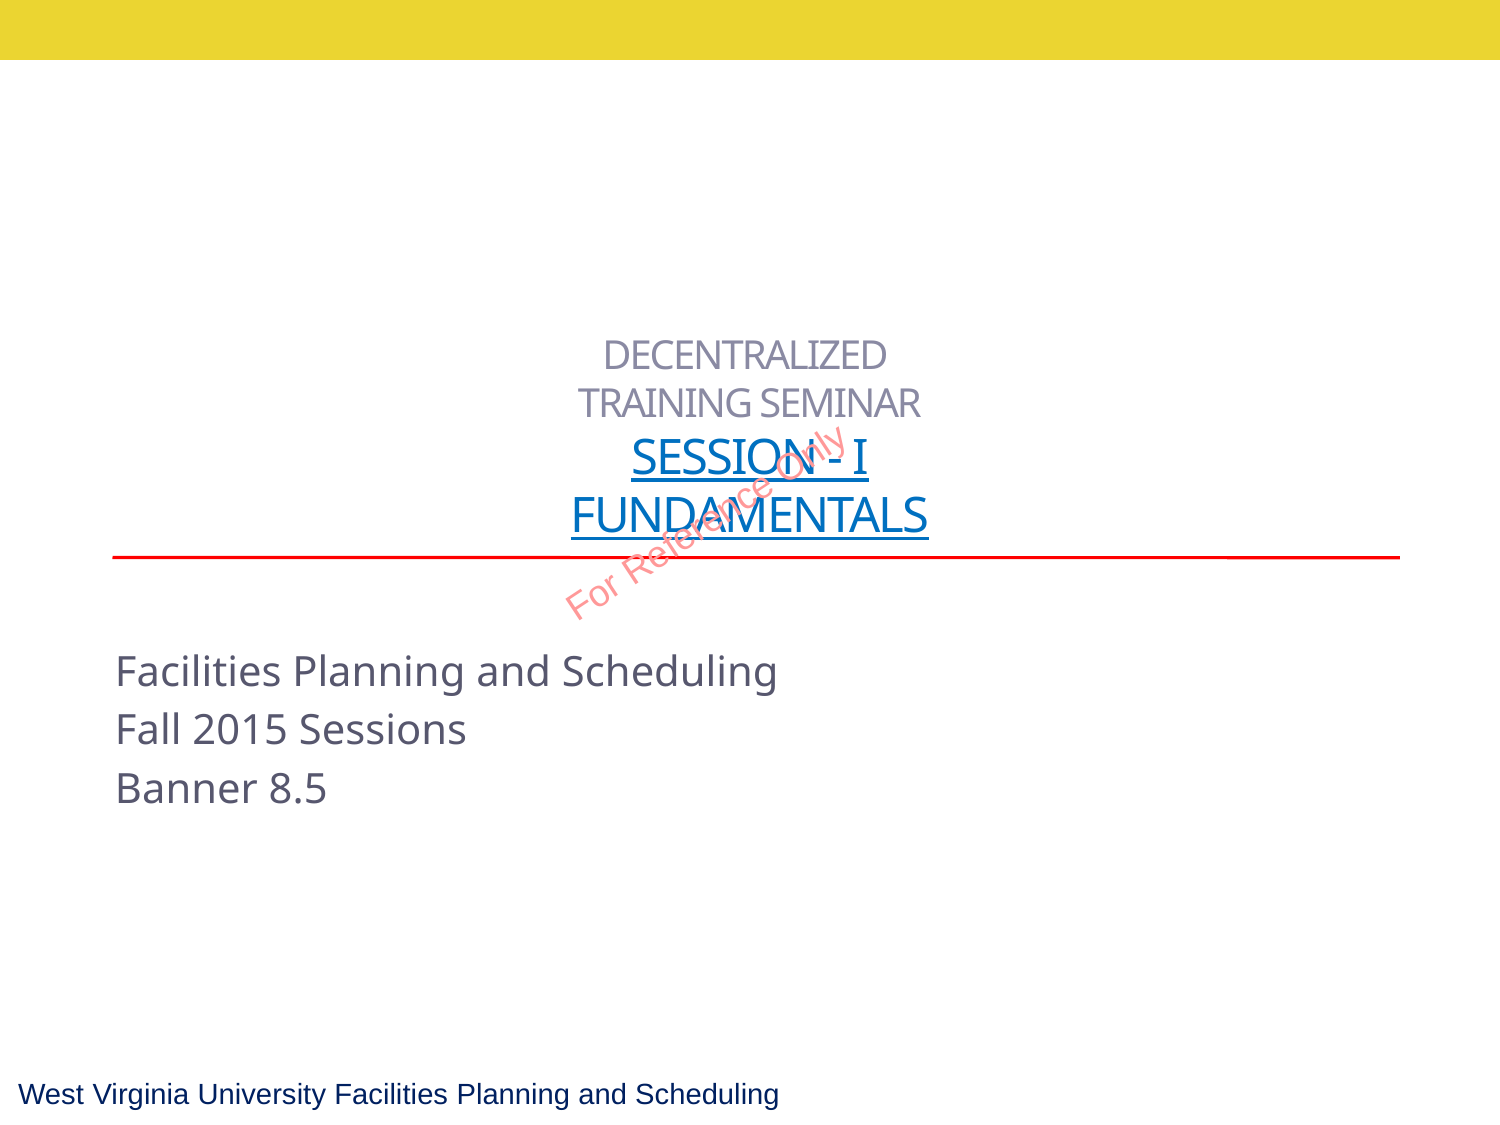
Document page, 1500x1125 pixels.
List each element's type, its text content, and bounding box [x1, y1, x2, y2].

footer West Virginia University Facilities Planning and Scheduling [3, 1066, 1488, 1121]
title Decentralized Training Seminar Session - I Fundamentals [99, 125, 1400, 550]
text_box For Reference Only [362, 279, 1049, 761]
subtitle Facilities Planning and Scheduling Fall 2015 Sessions Banner 8.5 [99, 637, 1363, 950]
